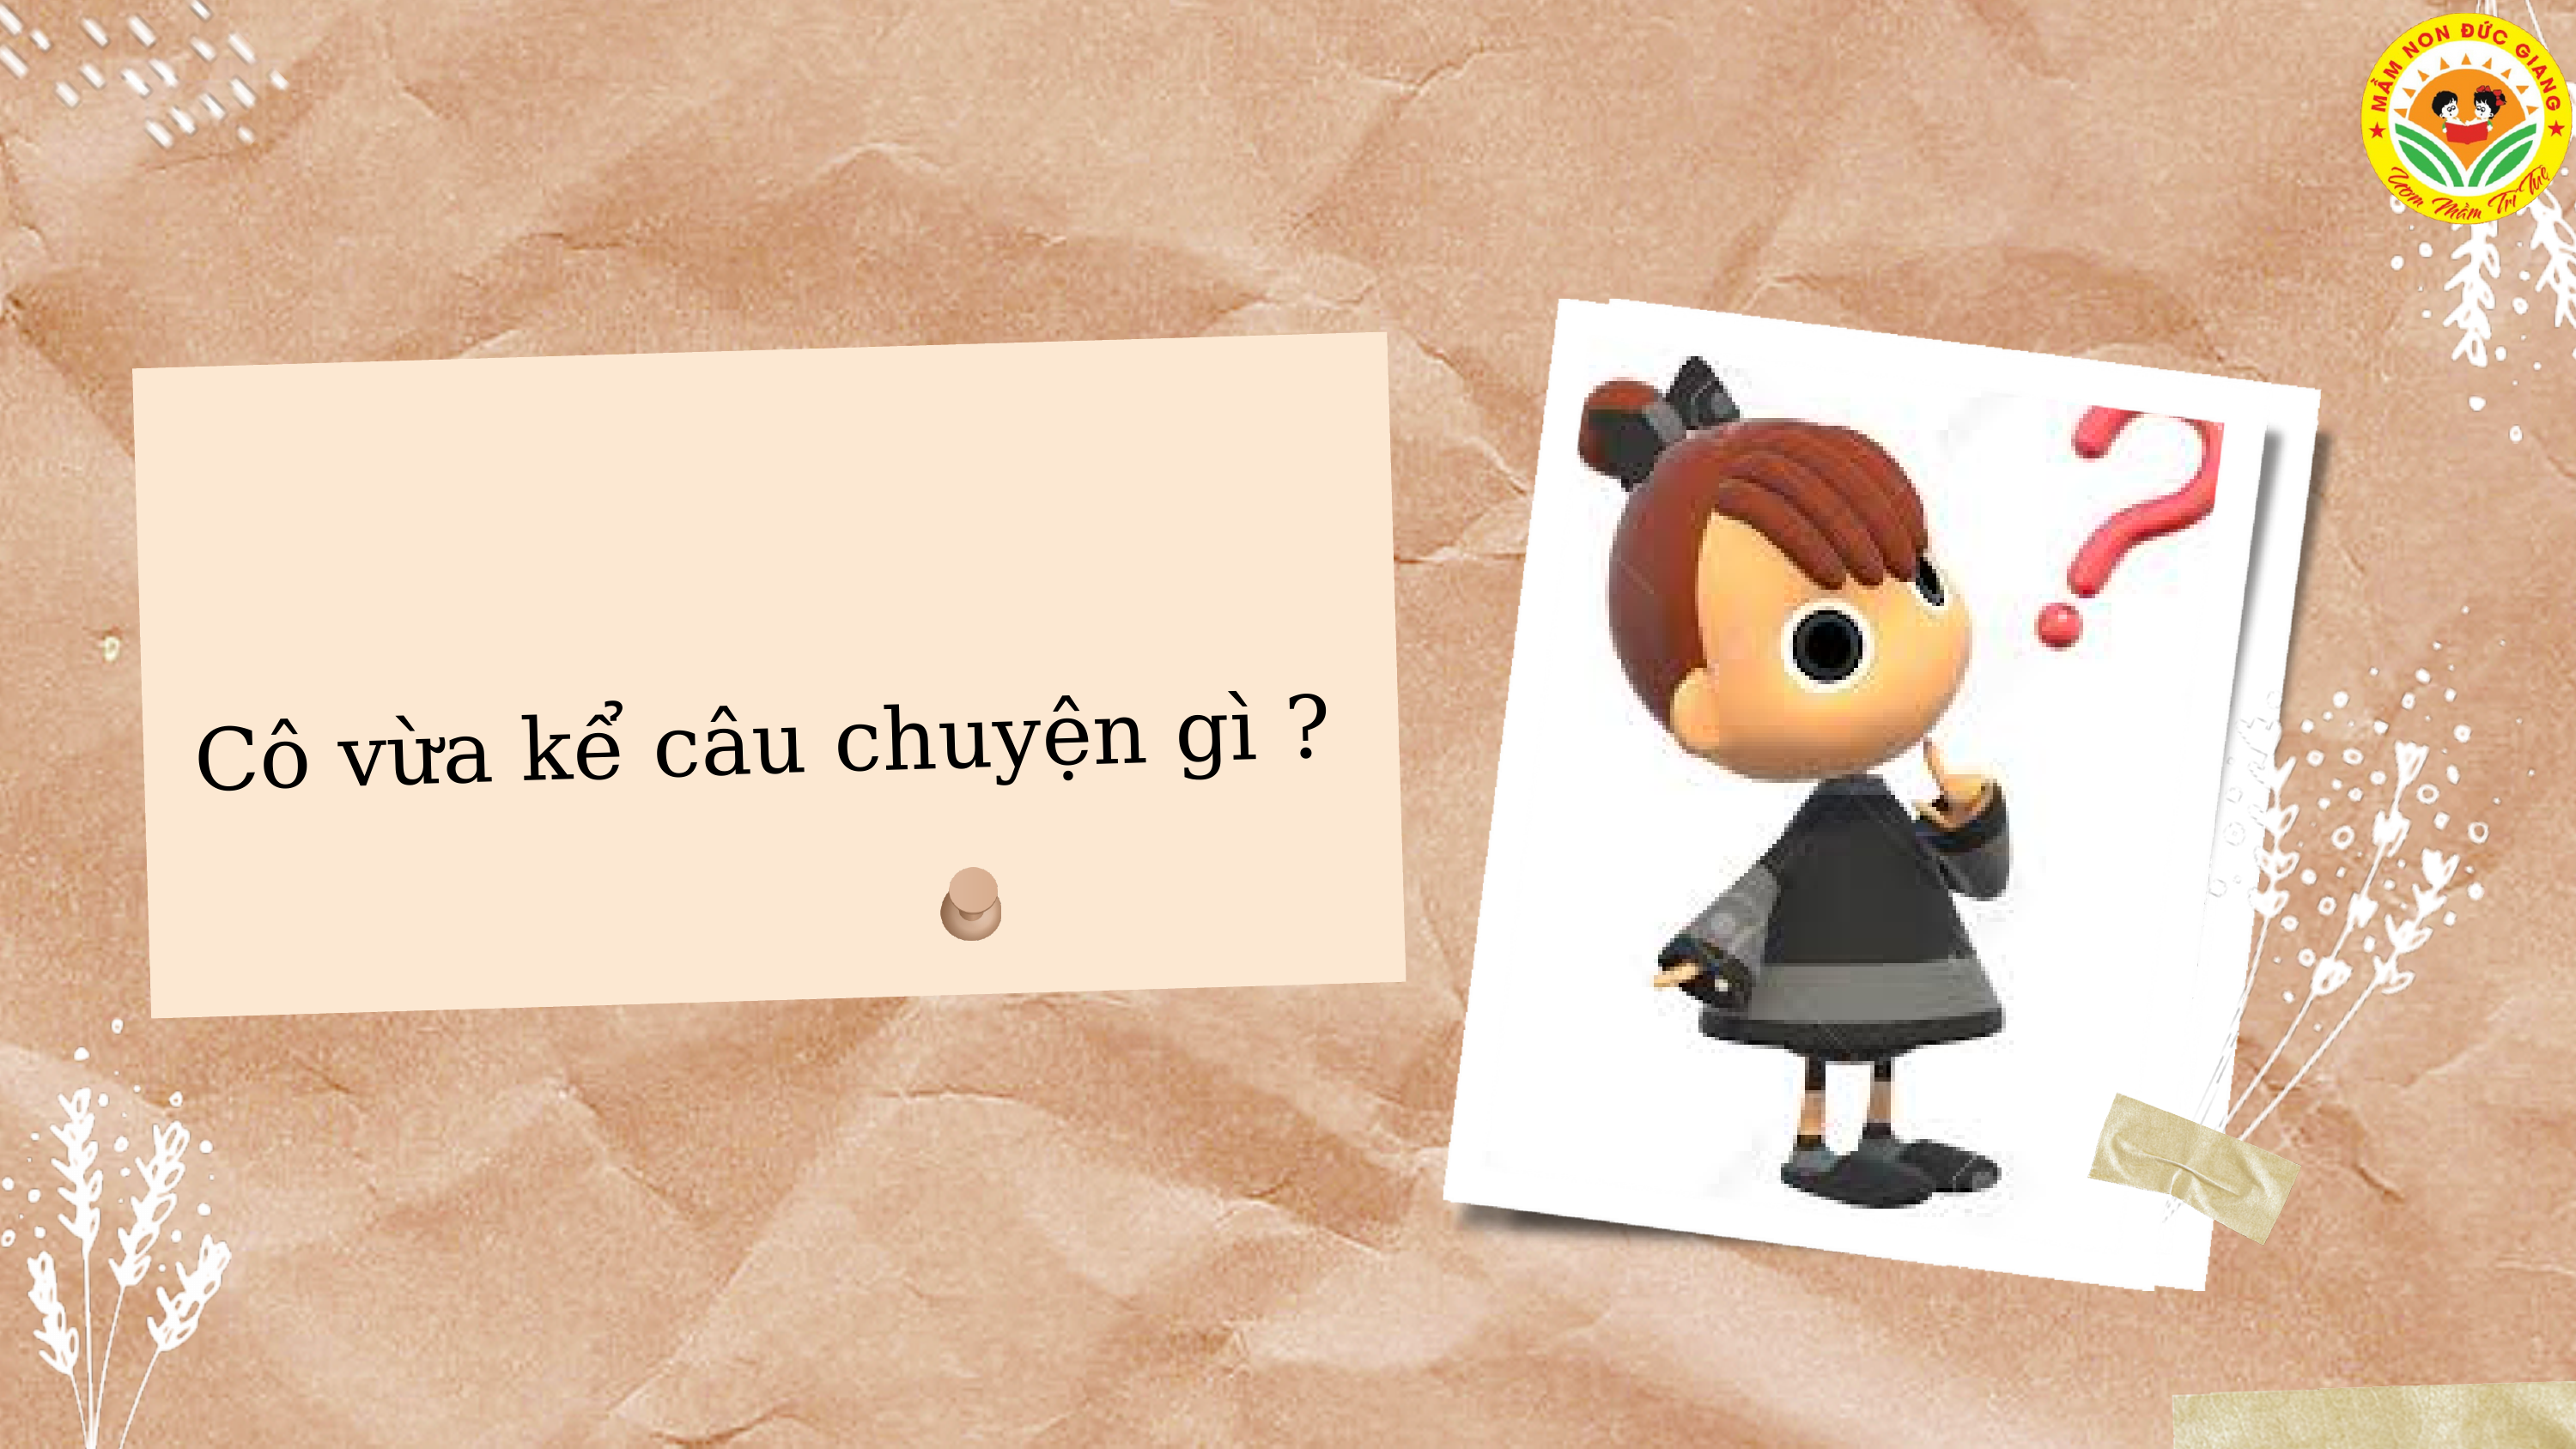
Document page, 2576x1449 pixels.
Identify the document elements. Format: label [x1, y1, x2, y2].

text_box [1443, 300, 2293, 1291]
text_box [2294, 300, 2345, 561]
picture [0, 0, 2576, 1449]
text_box [141, 349, 1397, 1001]
